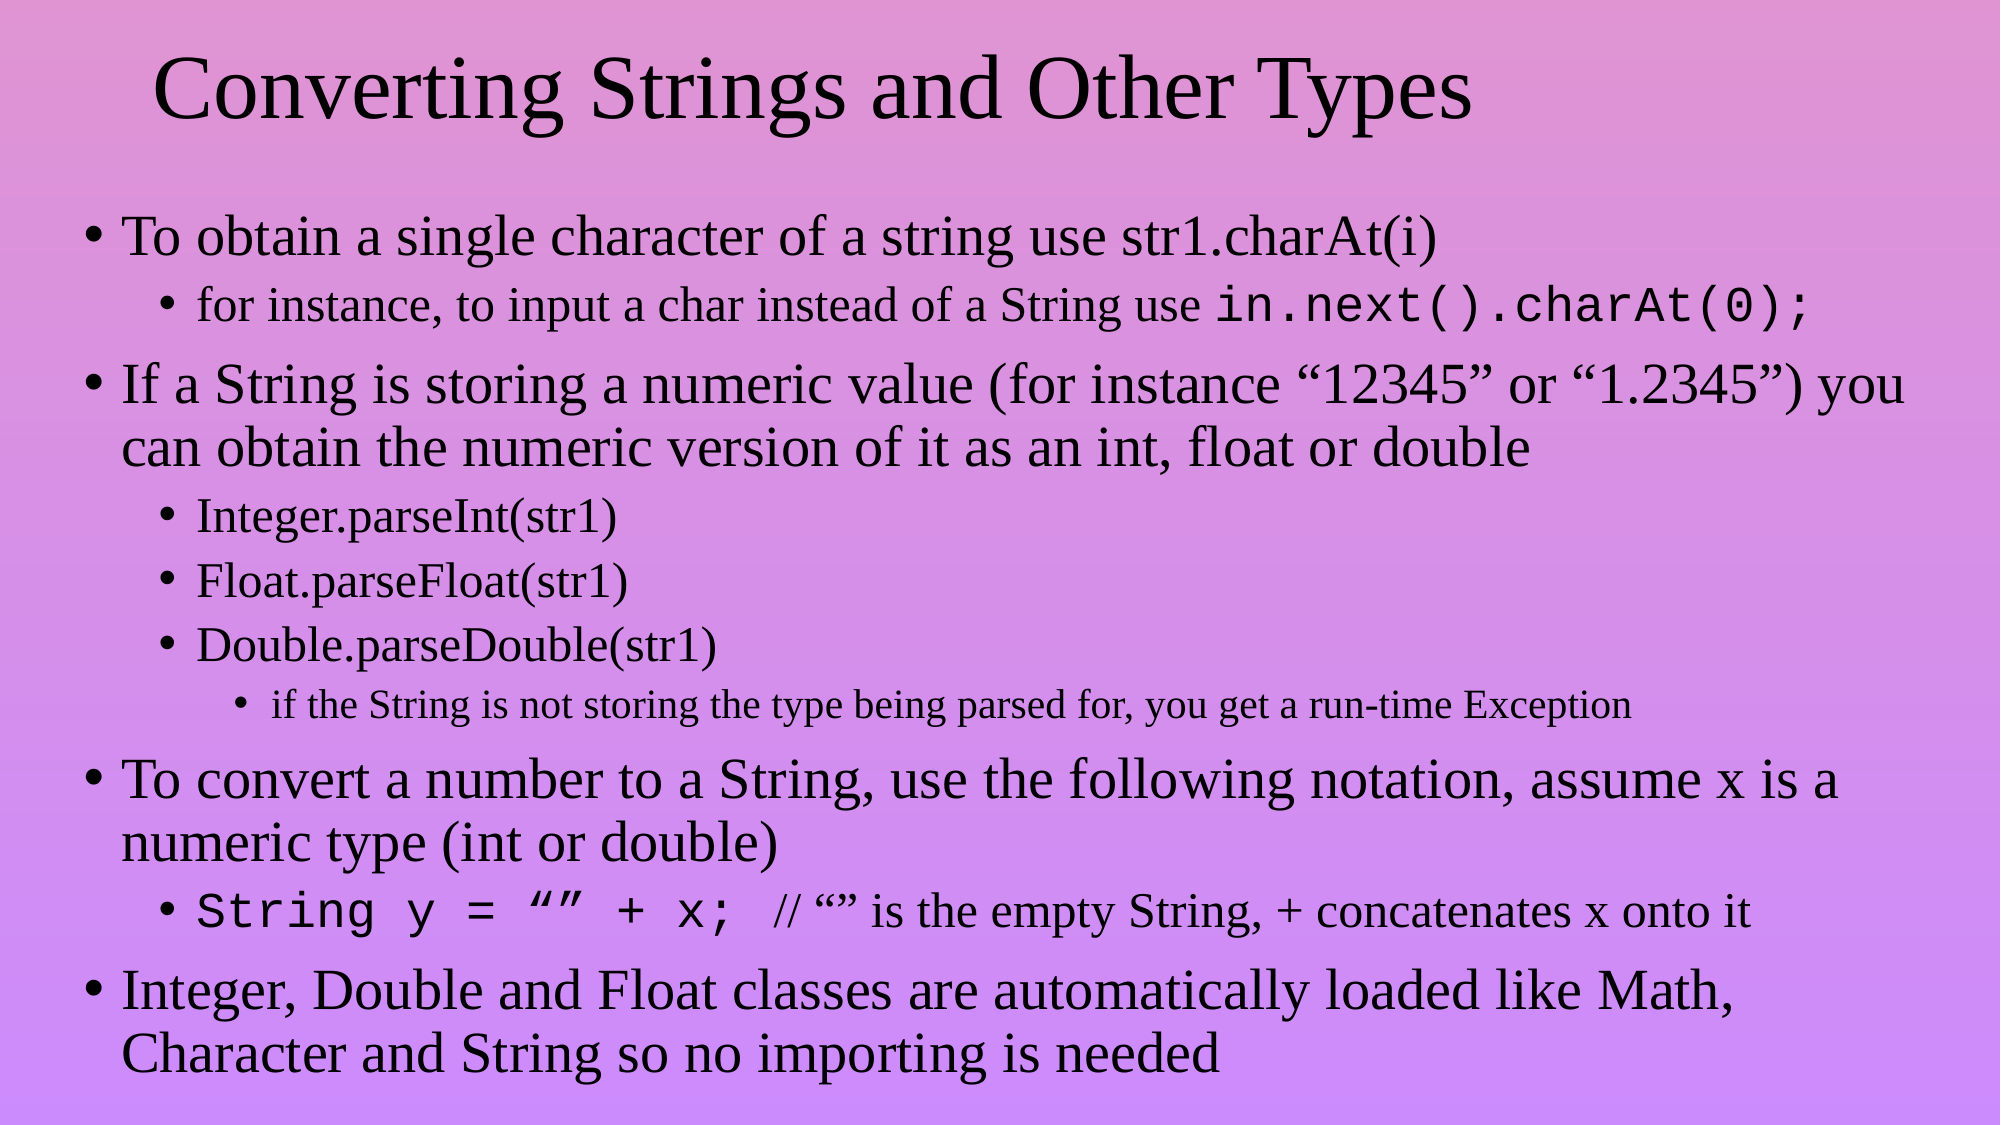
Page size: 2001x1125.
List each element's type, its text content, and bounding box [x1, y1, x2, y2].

list To obtain a single character of a string use str1.charAt(i) for instance, to input a char instead of a String use in.next().charAt(0); If a String is storing a numeric value (for instance “12345” or “1.2345”) you can obtain the numeric version of it as an int, float or double Integer.parseInt(str1) Float.parseFloat(str1) Double.parseDouble(str1) if the String is not storing the type being parsed for, you get a run-time Exception To convert a number to a String, use the following notation, assume x is a numeric type (int or double) String y = “” + x; // “” is the empty String, + concatenates x onto it Integer, Double and Float classes are automatically loaded like Math, Character and String so no importing is needed [68, 197, 1948, 1125]
title Converting Strings and Other Types [137, 0, 1863, 197]
